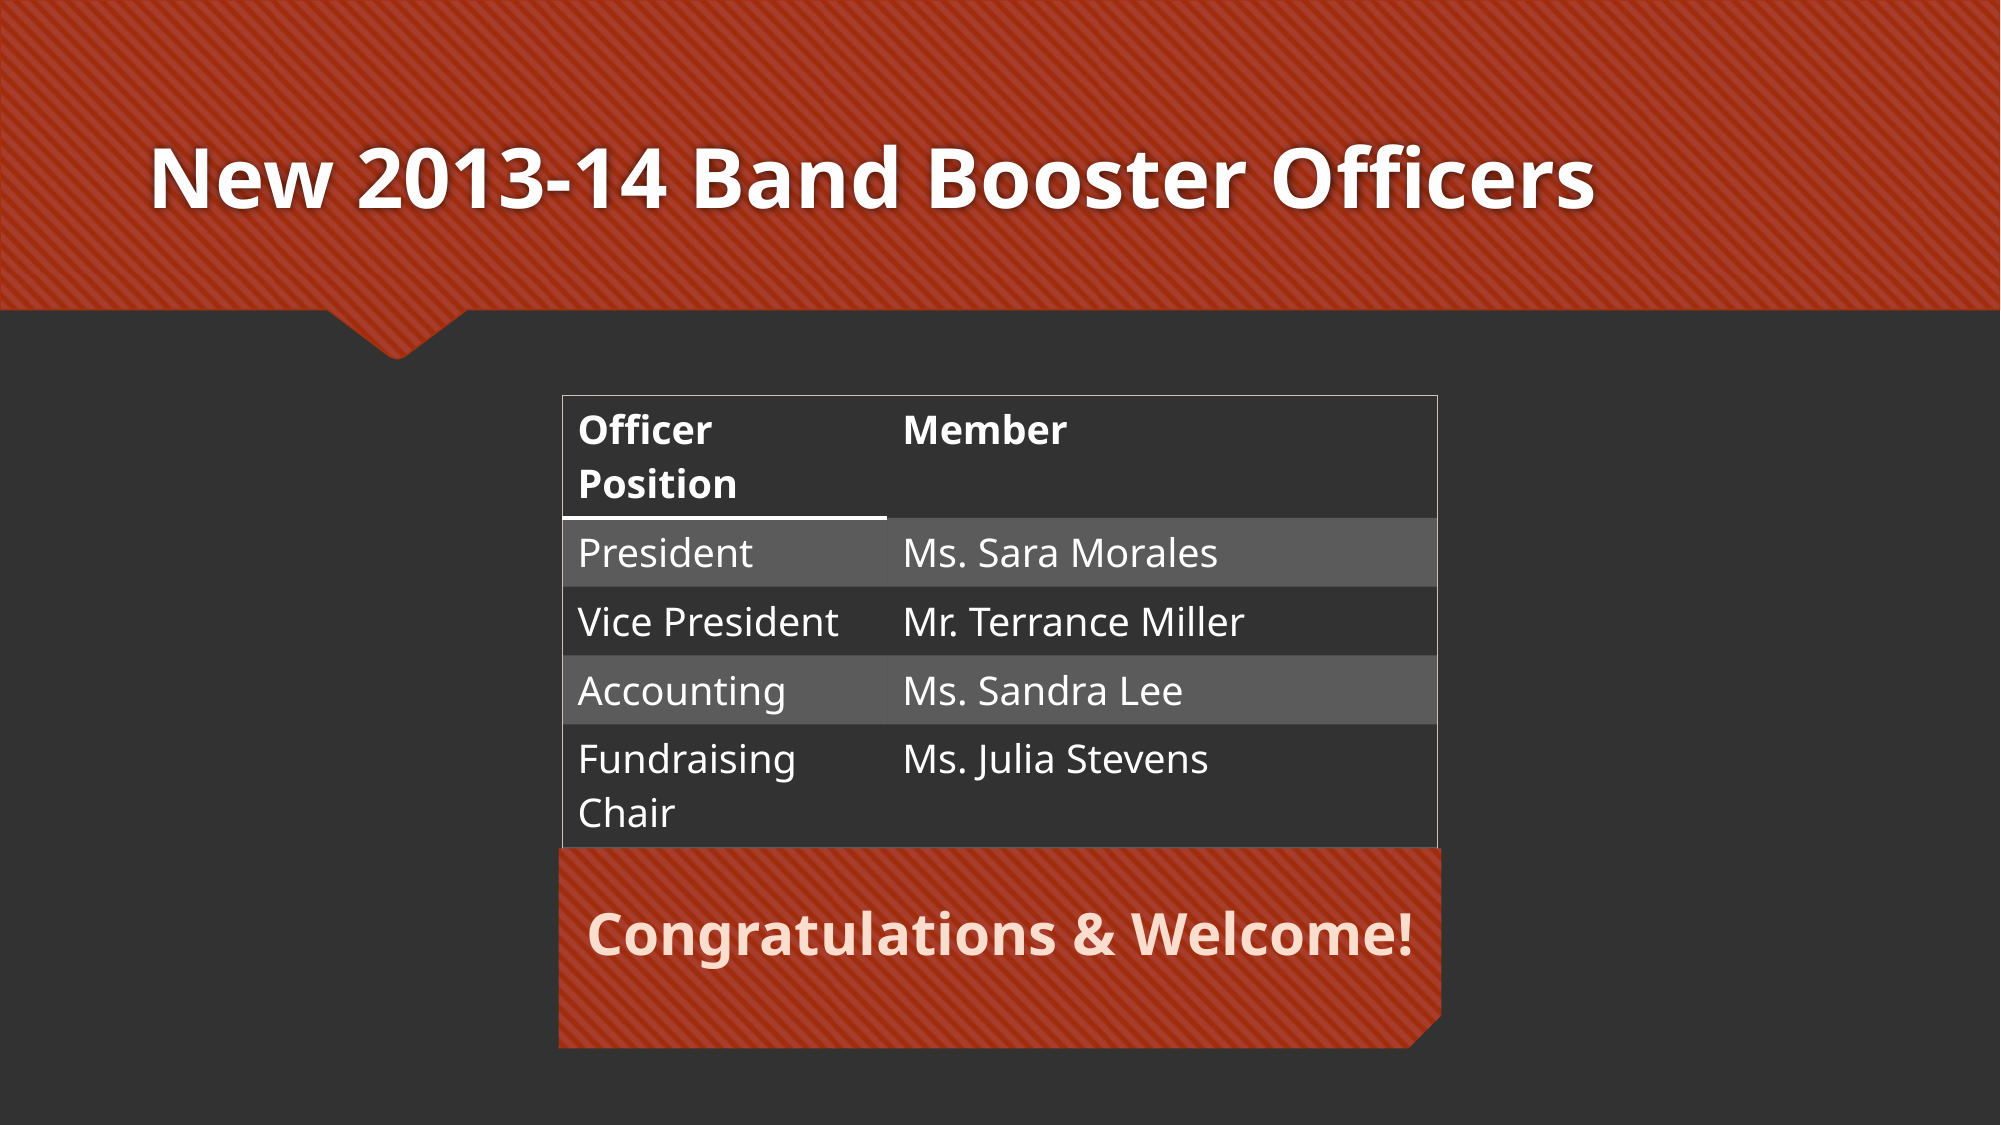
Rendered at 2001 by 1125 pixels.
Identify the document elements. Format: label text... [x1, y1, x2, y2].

text_box Congratulations & Welcome! [558, 848, 1442, 1049]
table_cell Ms. Julia Stevens [887, 724, 1437, 847]
table_cell Vice President [563, 587, 887, 655]
table_cell Fundraising Chair [563, 724, 887, 847]
table_cell Ms. Sara Morales [887, 518, 1437, 587]
table_header Member [887, 396, 1437, 518]
table_cell President [563, 520, 887, 587]
table_cell Mr. Terrance Miller [887, 587, 1437, 655]
table_cell Ms. Sandra Lee [887, 655, 1437, 724]
title New 2013-14 Band Booster Officers [132, 73, 1868, 233]
table_cell Accounting [563, 655, 887, 724]
table_header Officer Position [563, 396, 887, 516]
